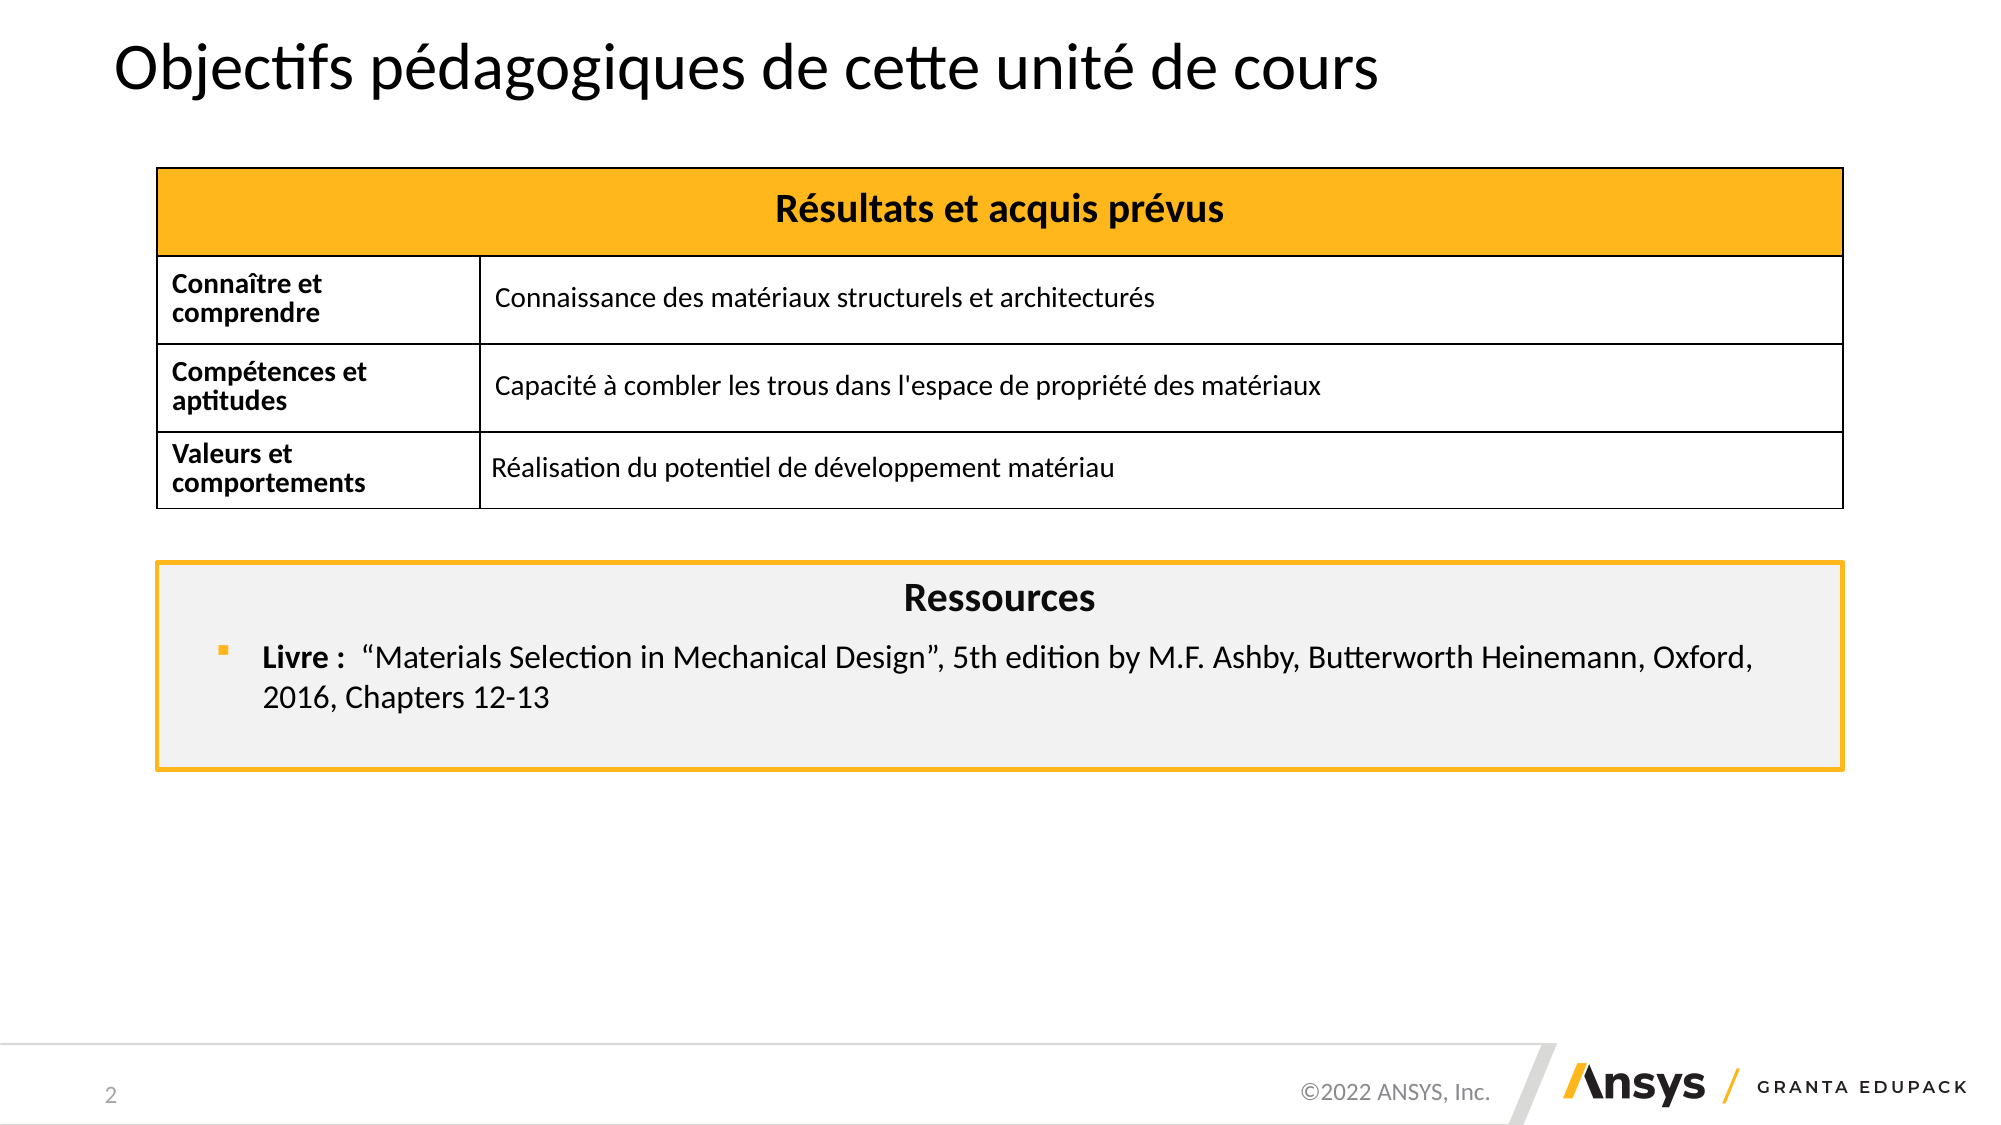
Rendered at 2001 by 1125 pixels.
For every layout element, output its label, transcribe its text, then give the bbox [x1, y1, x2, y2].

picture [0, 0, 2000, 1125]
table_cell Connaissance des matériaux structurels et architecturés [481, 257, 1842, 343]
table_cell Réalisation du potentiel de développement matériau [481, 433, 1842, 508]
slide_number 2 [89, 1073, 540, 1114]
table_cell Compétences et aptitudes [158, 345, 479, 431]
table_cell Connaître et comprendre [158, 257, 479, 343]
table_header Résultats et acquis prévus [158, 169, 1842, 255]
title Objectifs pédagogiques de cette unité de cours [99, 24, 1900, 164]
table_cell Valeurs et comportements [158, 433, 479, 508]
text_box Ressources Livre : “Materials Selection in Mechanical Design”, 5th edition by M.F. Ashby, Butterworth Heinemann, Oxford, 2016, Chapters 12-13 [157, 562, 1843, 770]
table_cell Capacité à combler les trous dans l'espace de propriété des matériaux [481, 345, 1842, 431]
